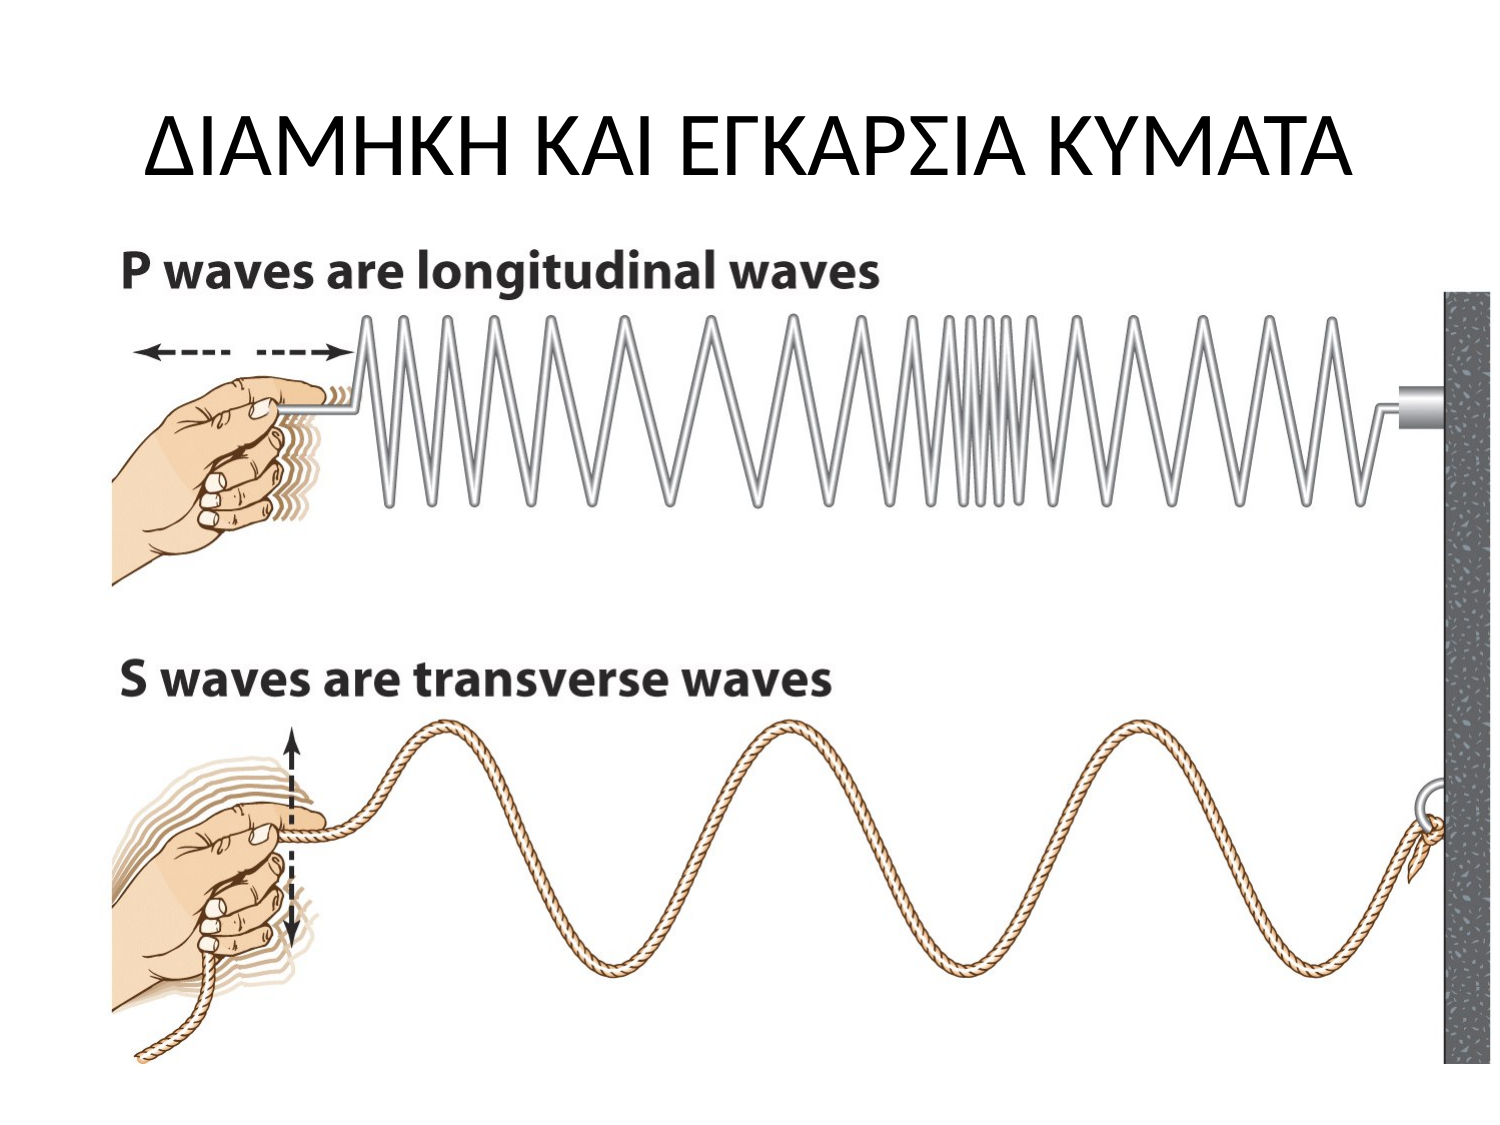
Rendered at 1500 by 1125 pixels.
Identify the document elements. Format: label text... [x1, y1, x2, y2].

title ΔΙΑΜΗΚΗ ΚΑΙ ΕΓΚΑΡΣΙΑ ΚΥΜΑΤΑ [75, 45, 1425, 233]
picture [99, 231, 1500, 1079]
